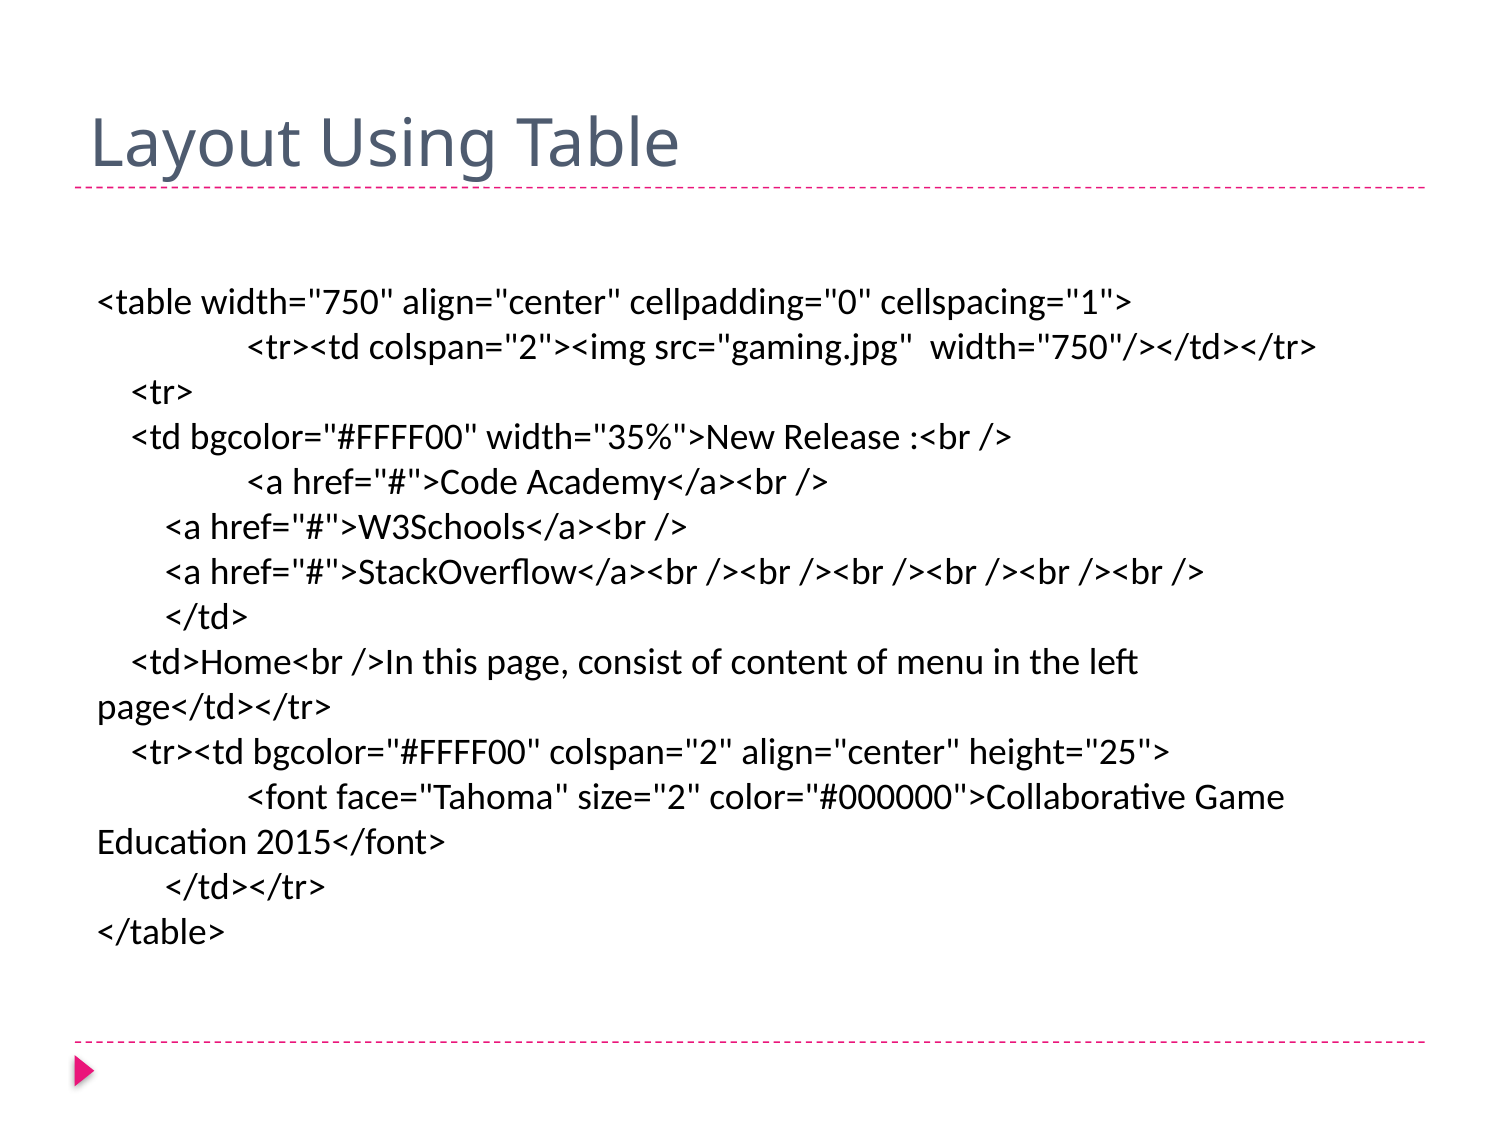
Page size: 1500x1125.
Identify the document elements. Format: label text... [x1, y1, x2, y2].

title Layout Using Table [75, 24, 1425, 188]
text_box <table width="750" align="center" cellpadding="0" cellspacing="1"> <tr><td colspan="2"><img src="gaming.jpg" width="750"/></td></tr> <tr> <td bgcolor="#FFFF00" width="35%">New Release :<br /> <a href="#">Code Academy</a><br /> <a href="#">W3Schools</a><br /> <a href="#">StackOverflow</a><br /><br /><br /><br /><br /><br /> </td> <td>Home<br />In this page, consist of content of menu in the left page</td></tr> <tr><td bgcolor="#FFFF00" colspan="2" align="center" height="25"> <font face="Tahoma" size="2" color="#000000">Collaborative Game Education 2015</font> </td></tr> </table> [82, 269, 1395, 960]
